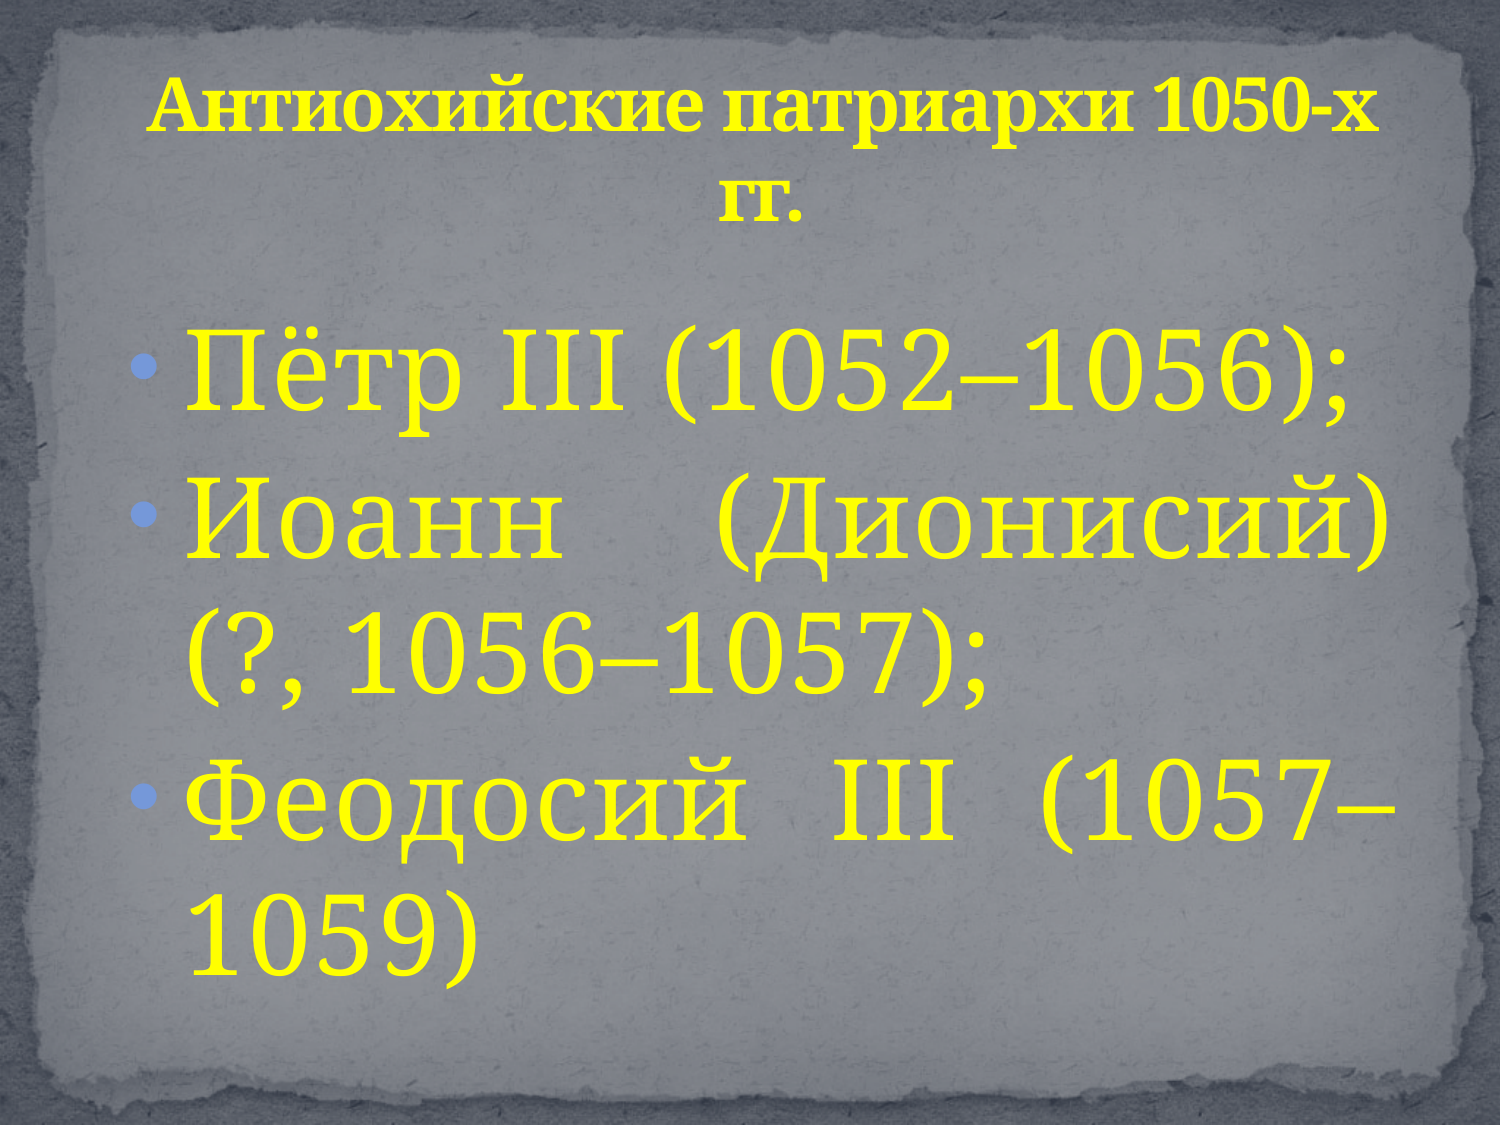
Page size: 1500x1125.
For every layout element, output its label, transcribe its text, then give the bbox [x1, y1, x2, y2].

list Пётр III (1052–1056); Иоанн (Дионисий) (?, 1056–1057); Феодосий III (1057–1059) [112, 290, 1413, 975]
title Антиохийские патриархи 1050-х гг. [112, 66, 1413, 244]
